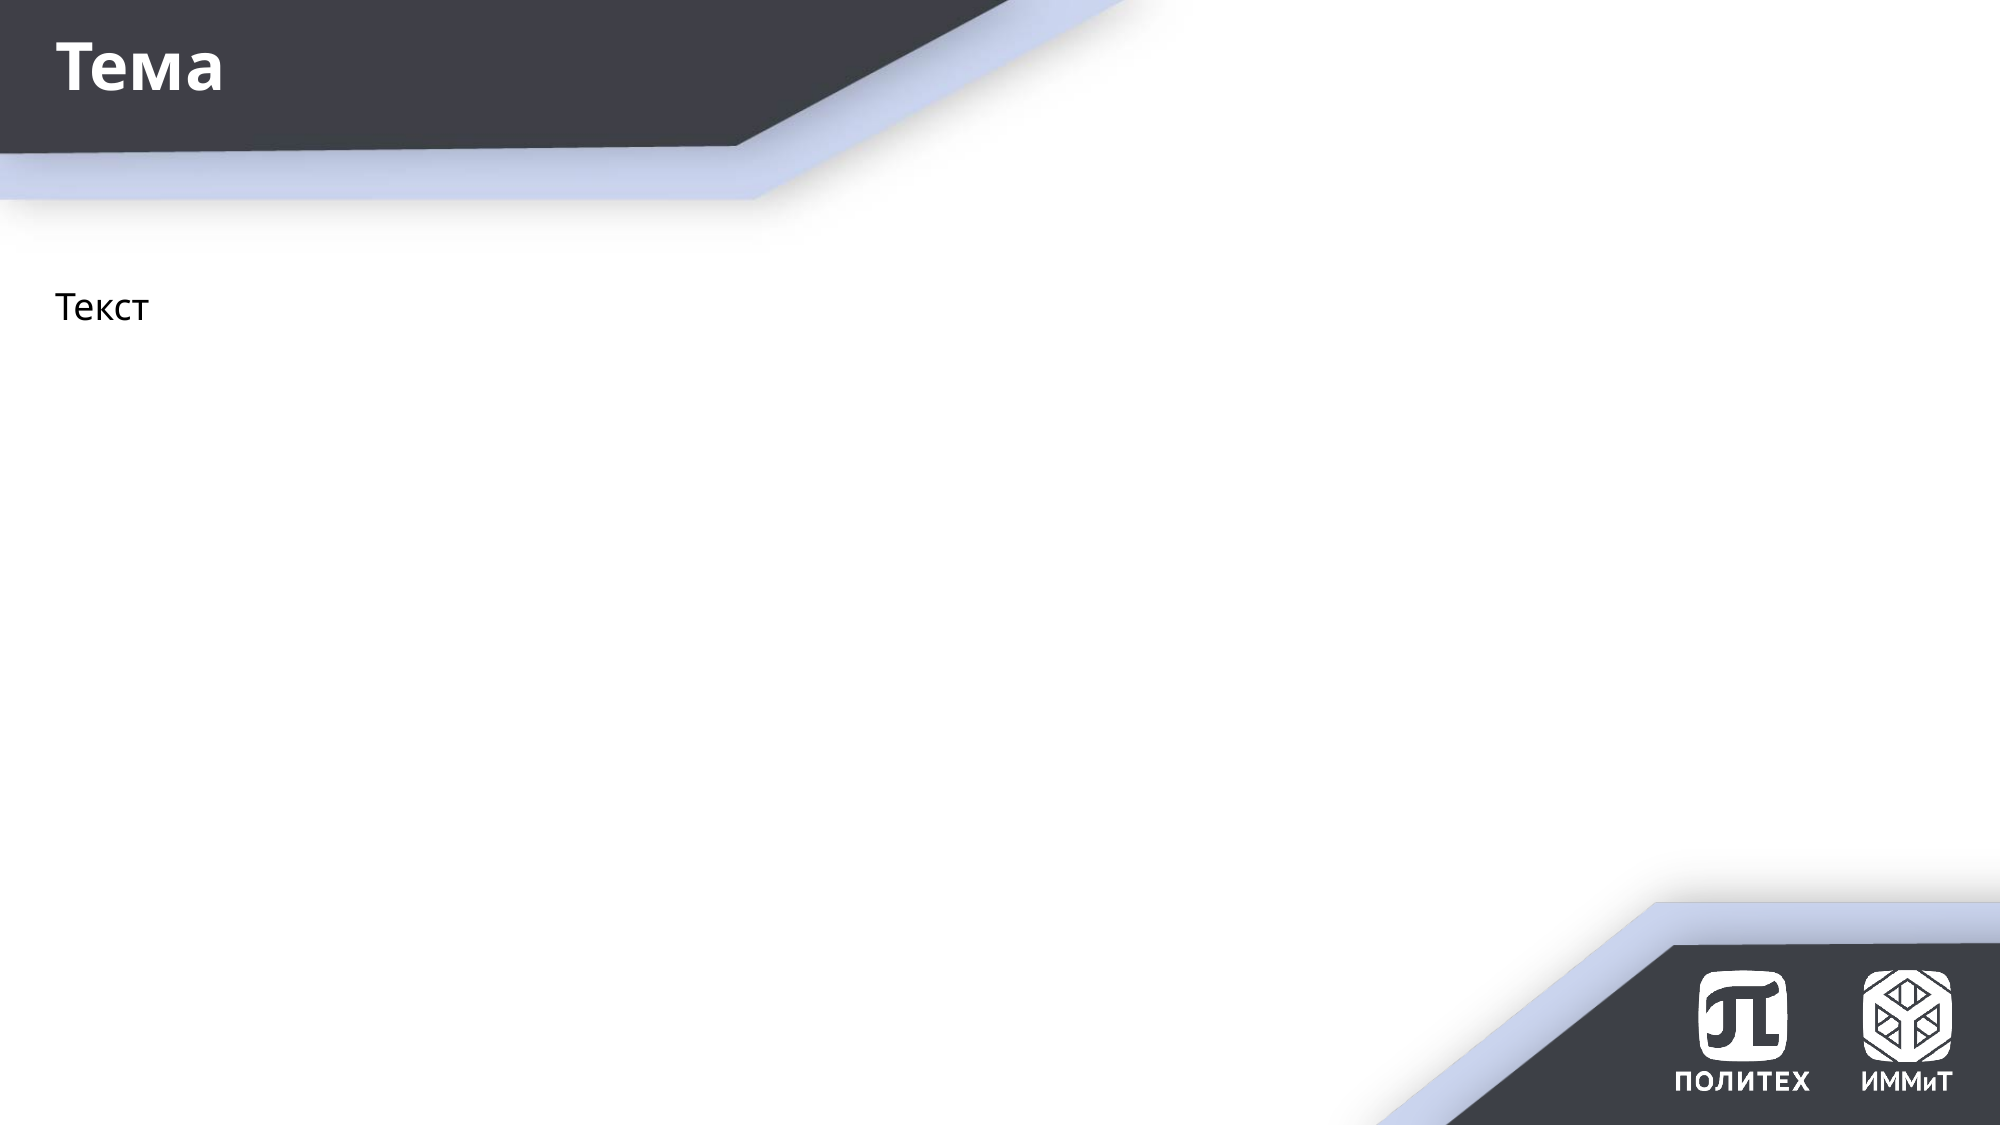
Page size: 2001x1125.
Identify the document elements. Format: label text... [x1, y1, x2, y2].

text_box Текст [40, 275, 701, 336]
text_box Тема [40, 16, 241, 111]
picture [0, 0, 2001, 1125]
